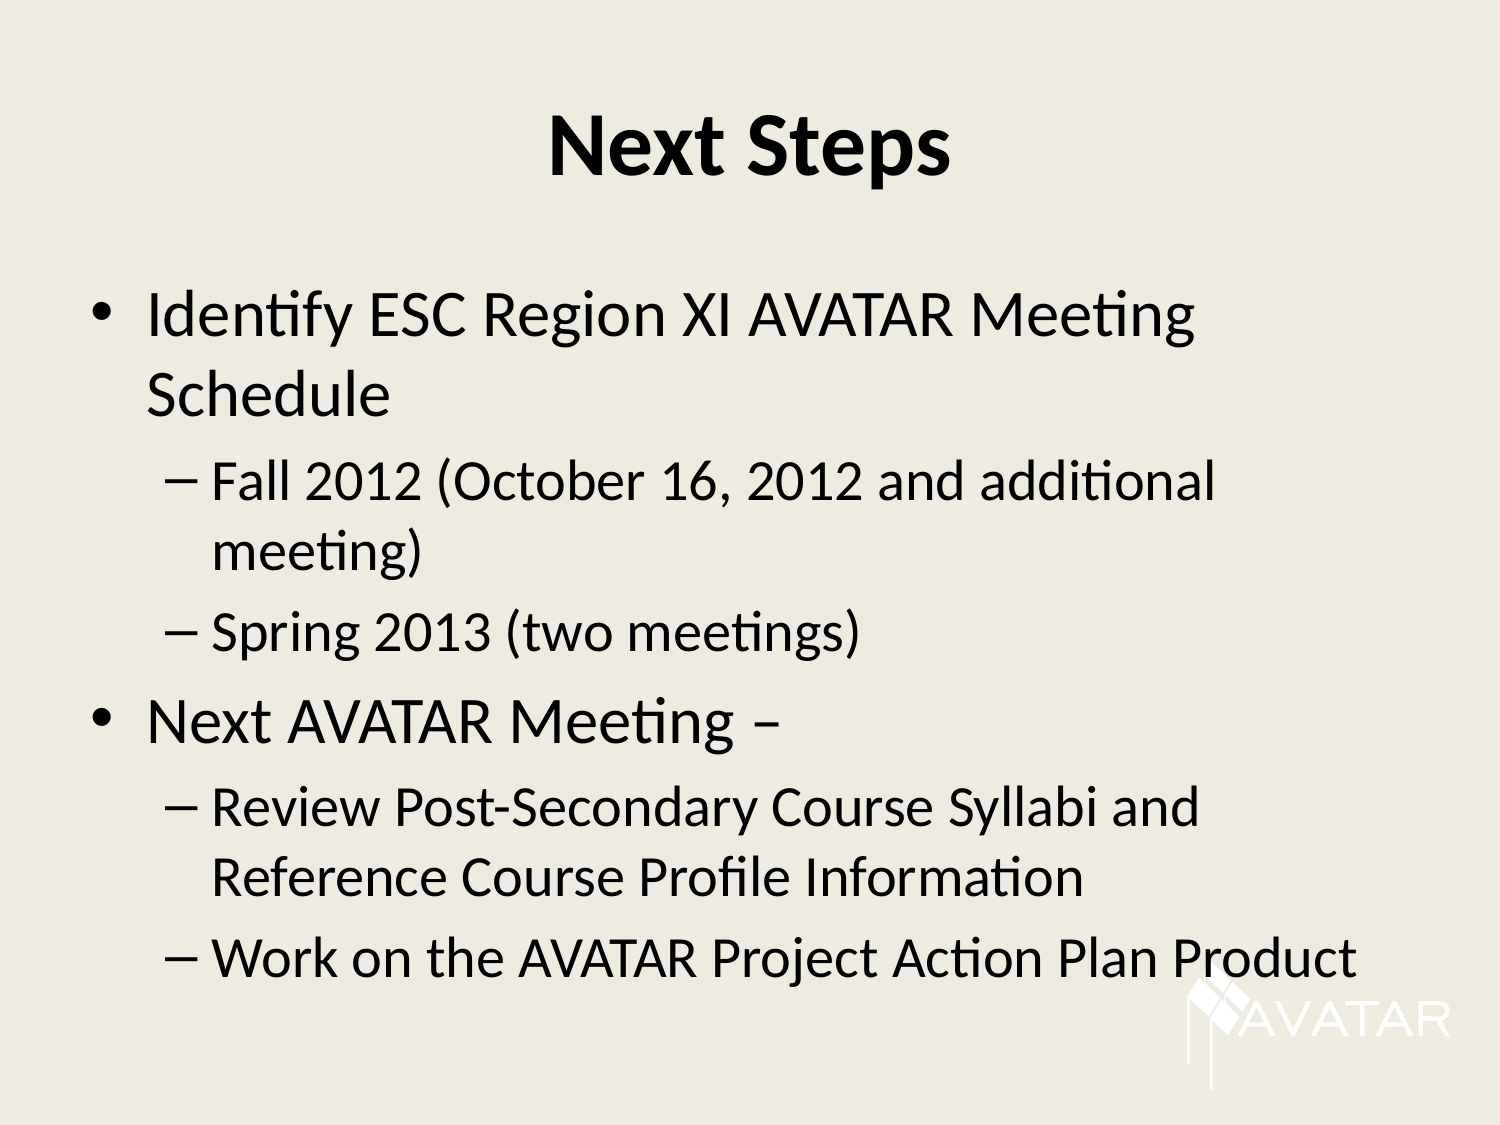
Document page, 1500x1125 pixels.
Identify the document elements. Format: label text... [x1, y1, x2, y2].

list Identify ESC Region XI AVATAR Meeting Schedule Fall 2012 (October 16, 2012 and additional meeting) Spring 2013 (two meetings) Next AVATAR Meeting – Review Post-Secondary Course Syllabi and Reference Course Profile Information Work on the AVATAR Project Action Plan Product [75, 262, 1425, 1005]
title Next Steps [75, 45, 1425, 233]
